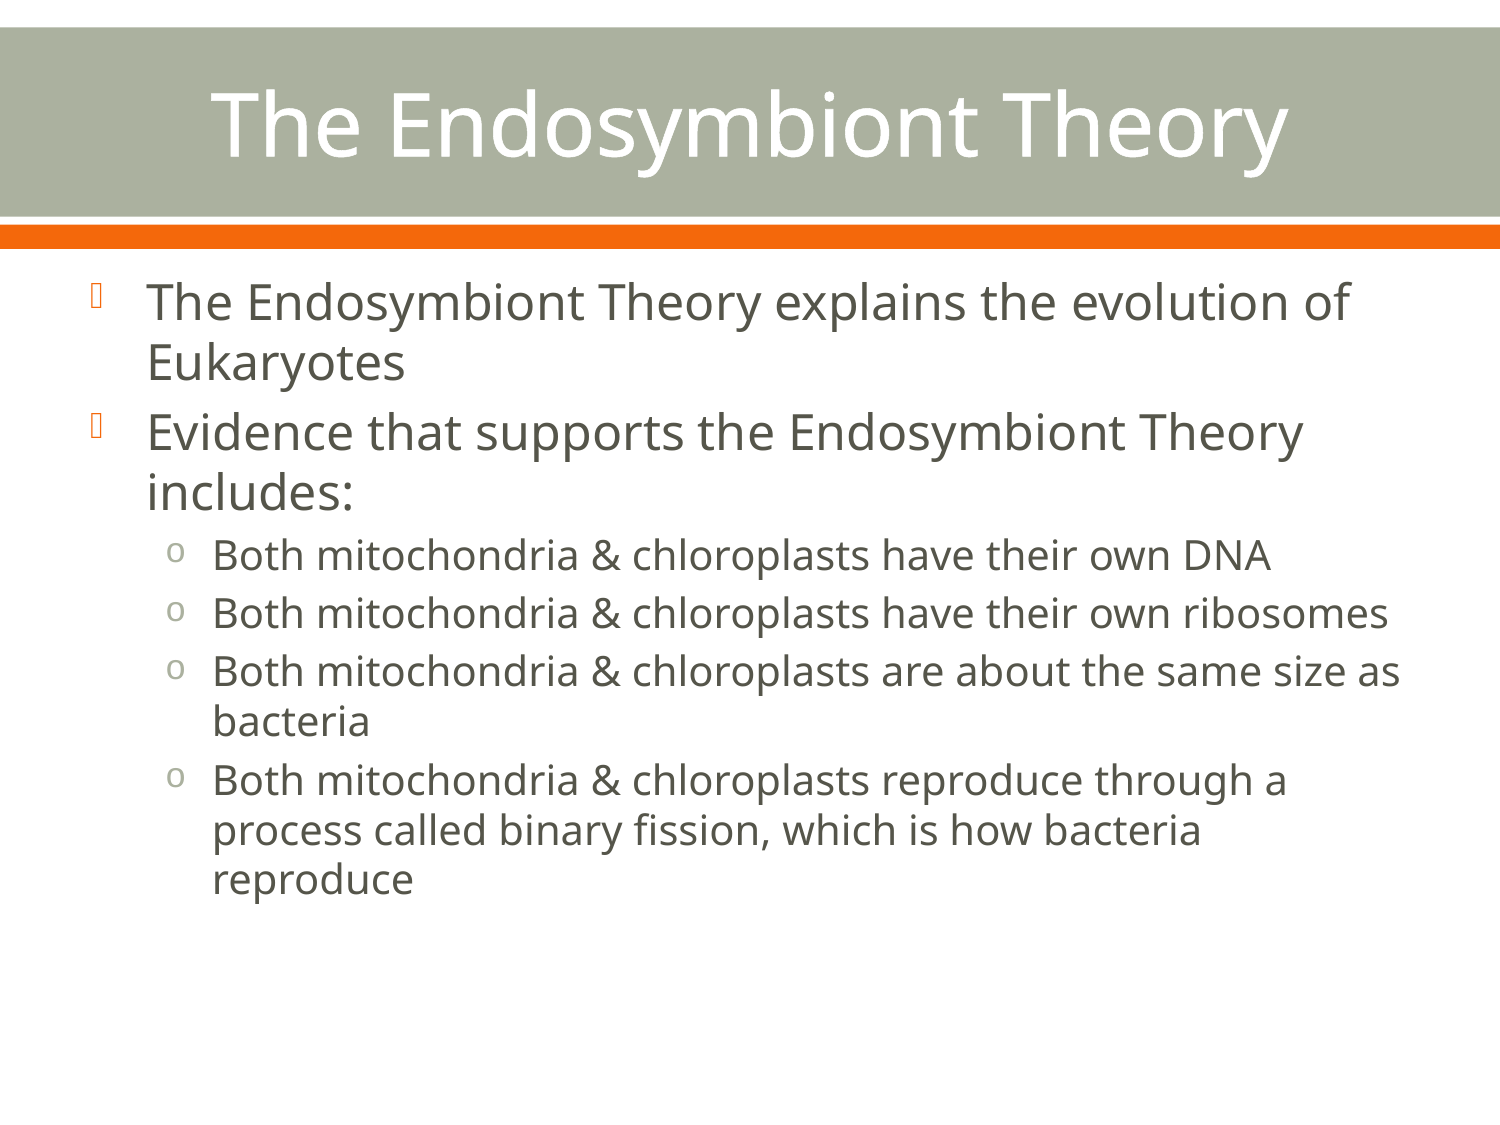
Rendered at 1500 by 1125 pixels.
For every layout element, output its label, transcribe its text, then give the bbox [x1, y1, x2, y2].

title The Endosymbiont Theory [75, 29, 1425, 213]
list The Endosymbiont Theory explains the evolution of Eukaryotes Evidence that supports the Endosymbiont Theory includes: Both mitochondria & chloroplasts have their own DNA Both mitochondria & chloroplasts have their own ribosomes Both mitochondria & chloroplasts are about the same size as bacteria Both mitochondria & chloroplasts reproduce through a process called binary fission, which is how bacteria reproduce [75, 262, 1425, 1005]
